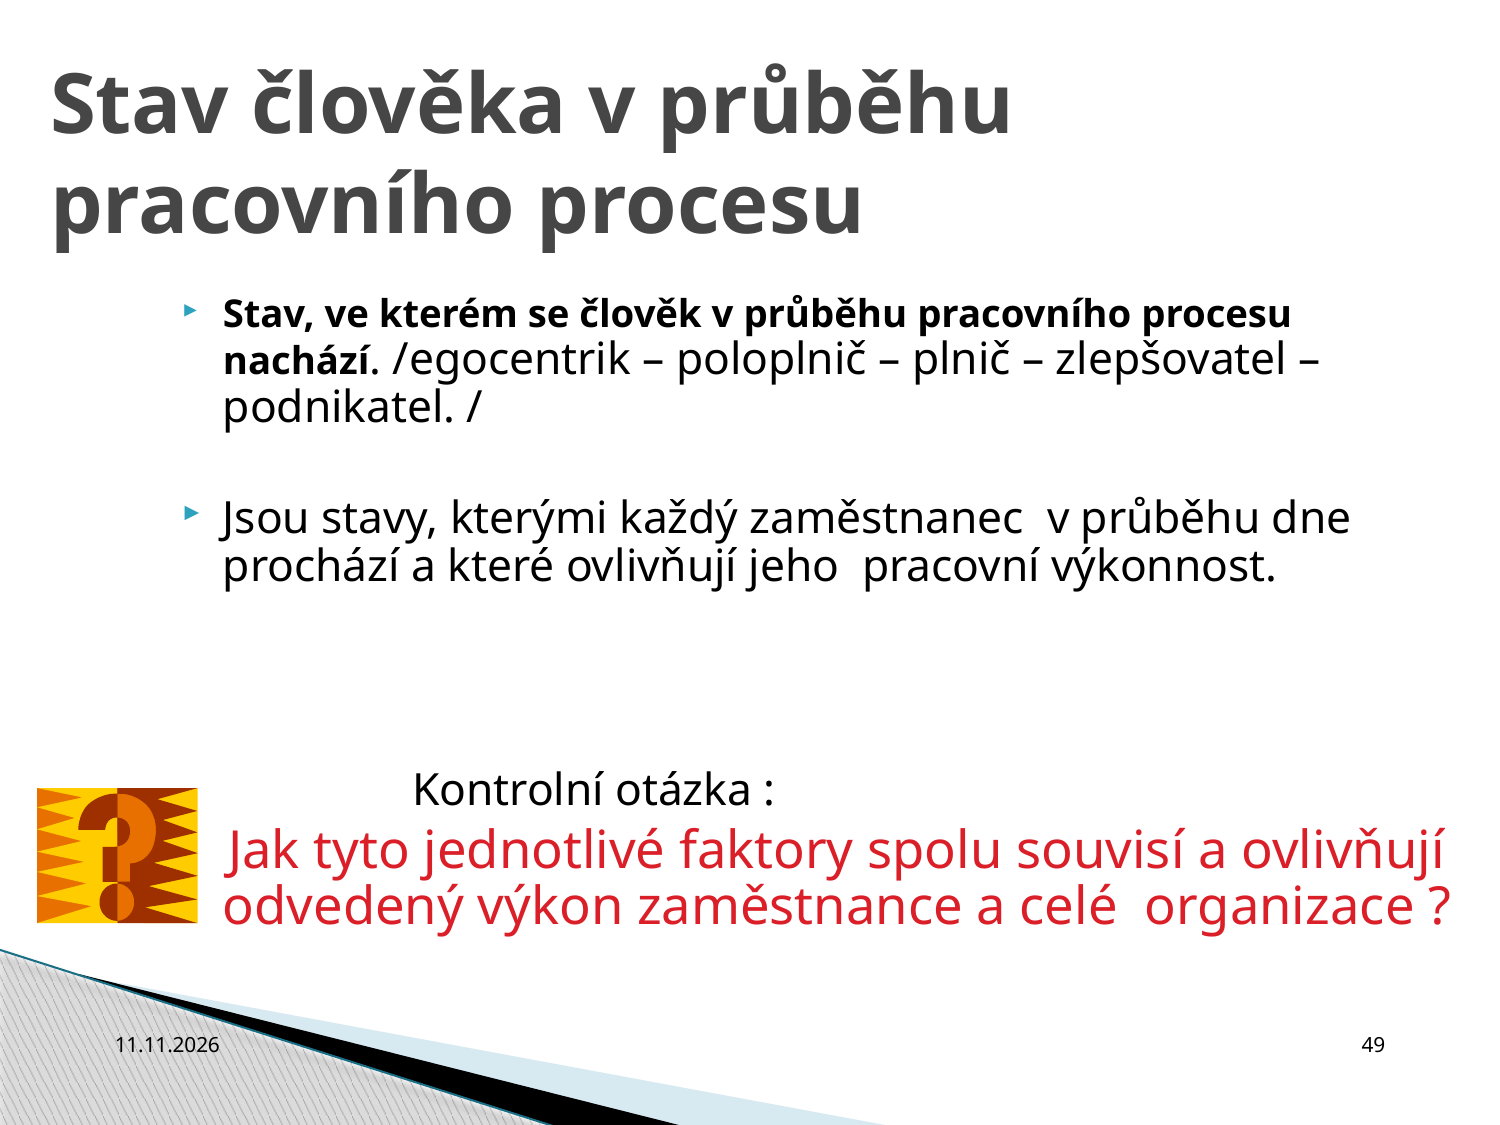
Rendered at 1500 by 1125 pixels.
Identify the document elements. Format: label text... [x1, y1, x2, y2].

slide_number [99, 1024, 425, 1103]
title Stav člověka v průběhu pracovního procesu [35, 32, 1463, 258]
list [36, 785, 201, 927]
slide_number 49 [1074, 1024, 1400, 1103]
list Stav, ve kterém se člověk v průběhu pracovního procesu nachází. /egocentrik – poloplnič – plnič – zlepšovatel – podnikatel. / Jsou stavy, kterými každý zaměstnanec v průběhu dne prochází a které ovlivňují jeho pracovní výkonnost. Kontrolní otázka : Jak tyto jednotlivé faktory spolu souvisí a ovlivňují odvedený výkon zaměstnance a celé organizace ? [150, 287, 1500, 988]
